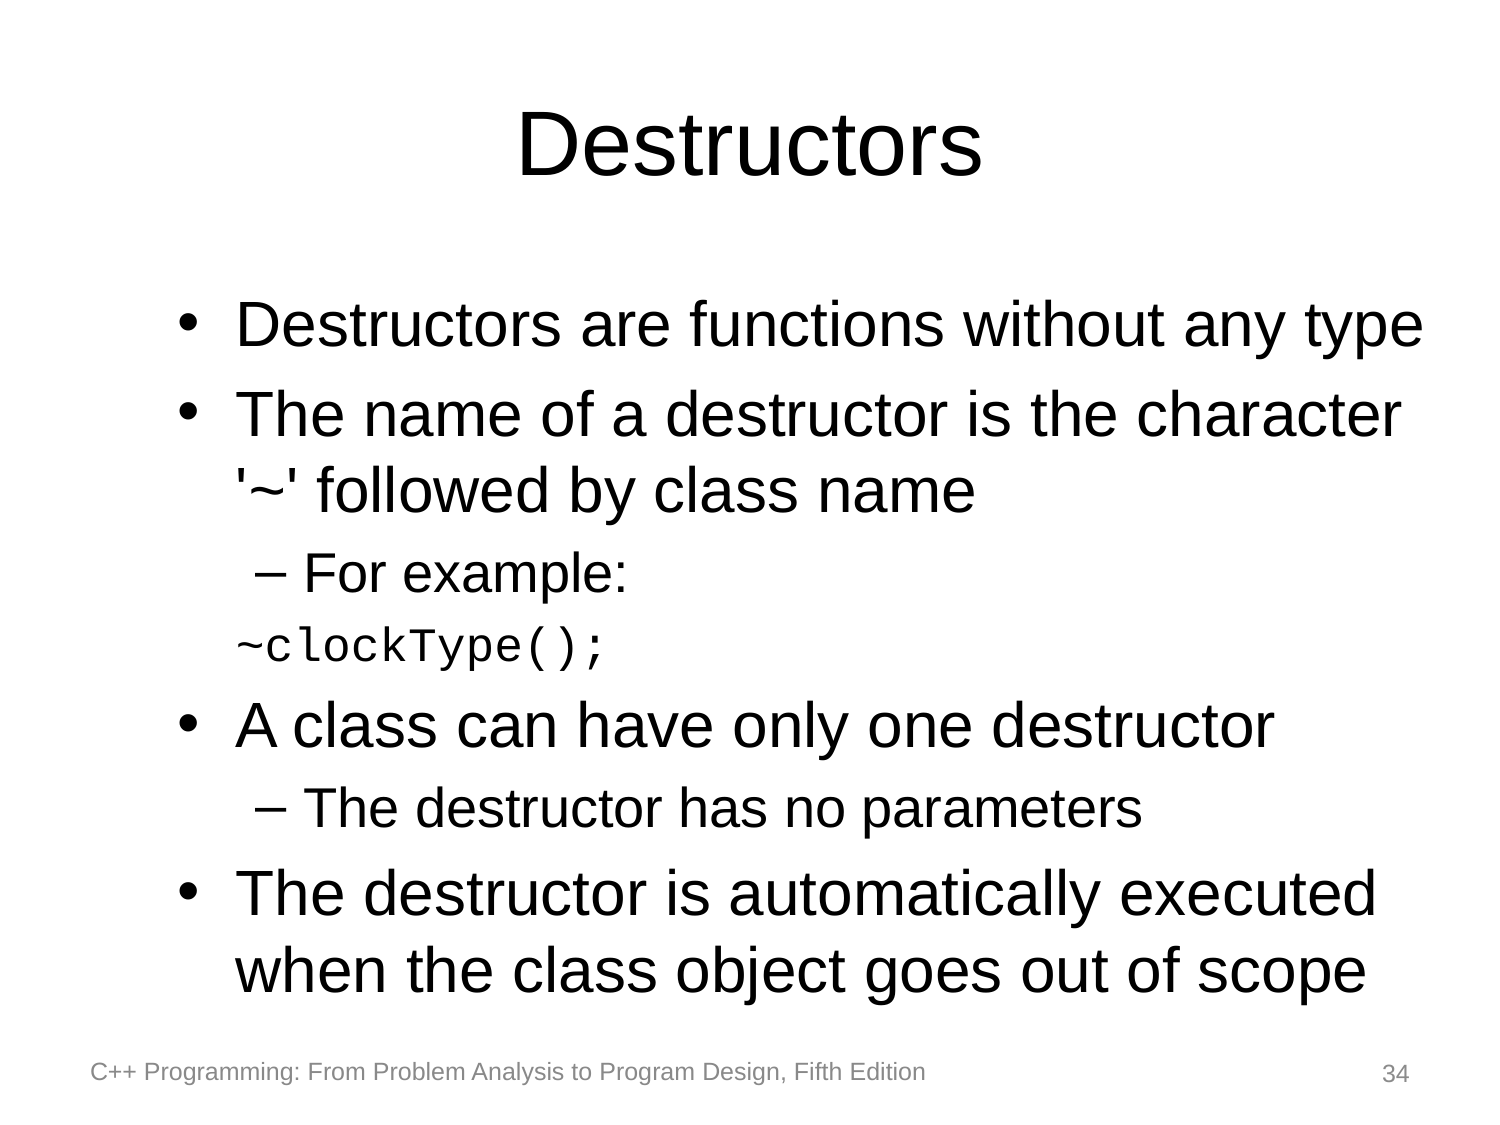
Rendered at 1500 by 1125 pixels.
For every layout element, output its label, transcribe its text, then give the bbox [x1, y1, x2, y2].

footer C++ Programming: From Problem Analysis to Program Design, Fifth Edition [75, 1037, 988, 1103]
slide_number 34 [1074, 1042, 1425, 1103]
list Destructors are functions without any type The name of a destructor is the character '~' followed by class name For example: ~clockType(); A class can have only one destructor The destructor has no parameters The destructor is automatically executed when the class object goes out of scope [162, 274, 1463, 1026]
title Destructors [74, 44, 1426, 233]
